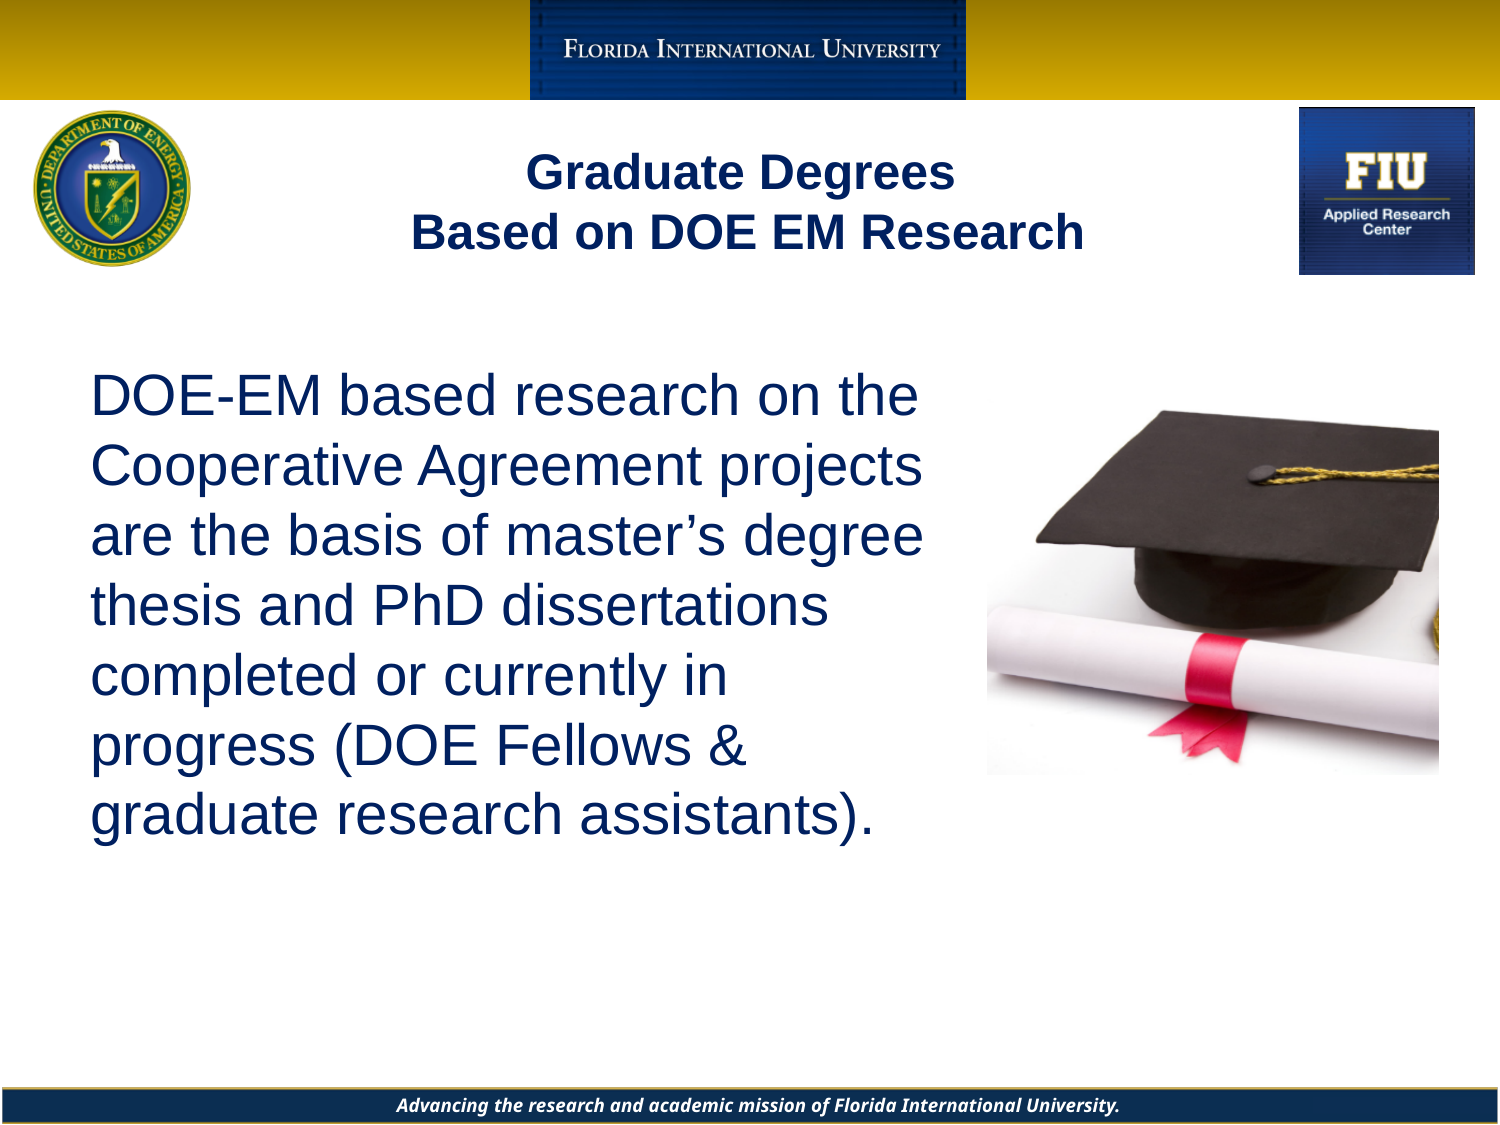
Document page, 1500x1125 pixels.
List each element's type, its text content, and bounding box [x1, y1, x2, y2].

picture [30, 107, 194, 270]
picture [1299, 107, 1475, 275]
title Graduate Degrees Based on DOE EM Research [200, 99, 1296, 300]
picture [0, 1085, 1500, 1125]
picture [530, 0, 966, 99]
list DOE-EM based research on the Cooperative Agreement projects are the basis of master’s degree thesis and PhD dissertations completed or currently in progress (DOE Fellows & graduate research assistants). [75, 350, 988, 1075]
picture [987, 399, 1439, 776]
